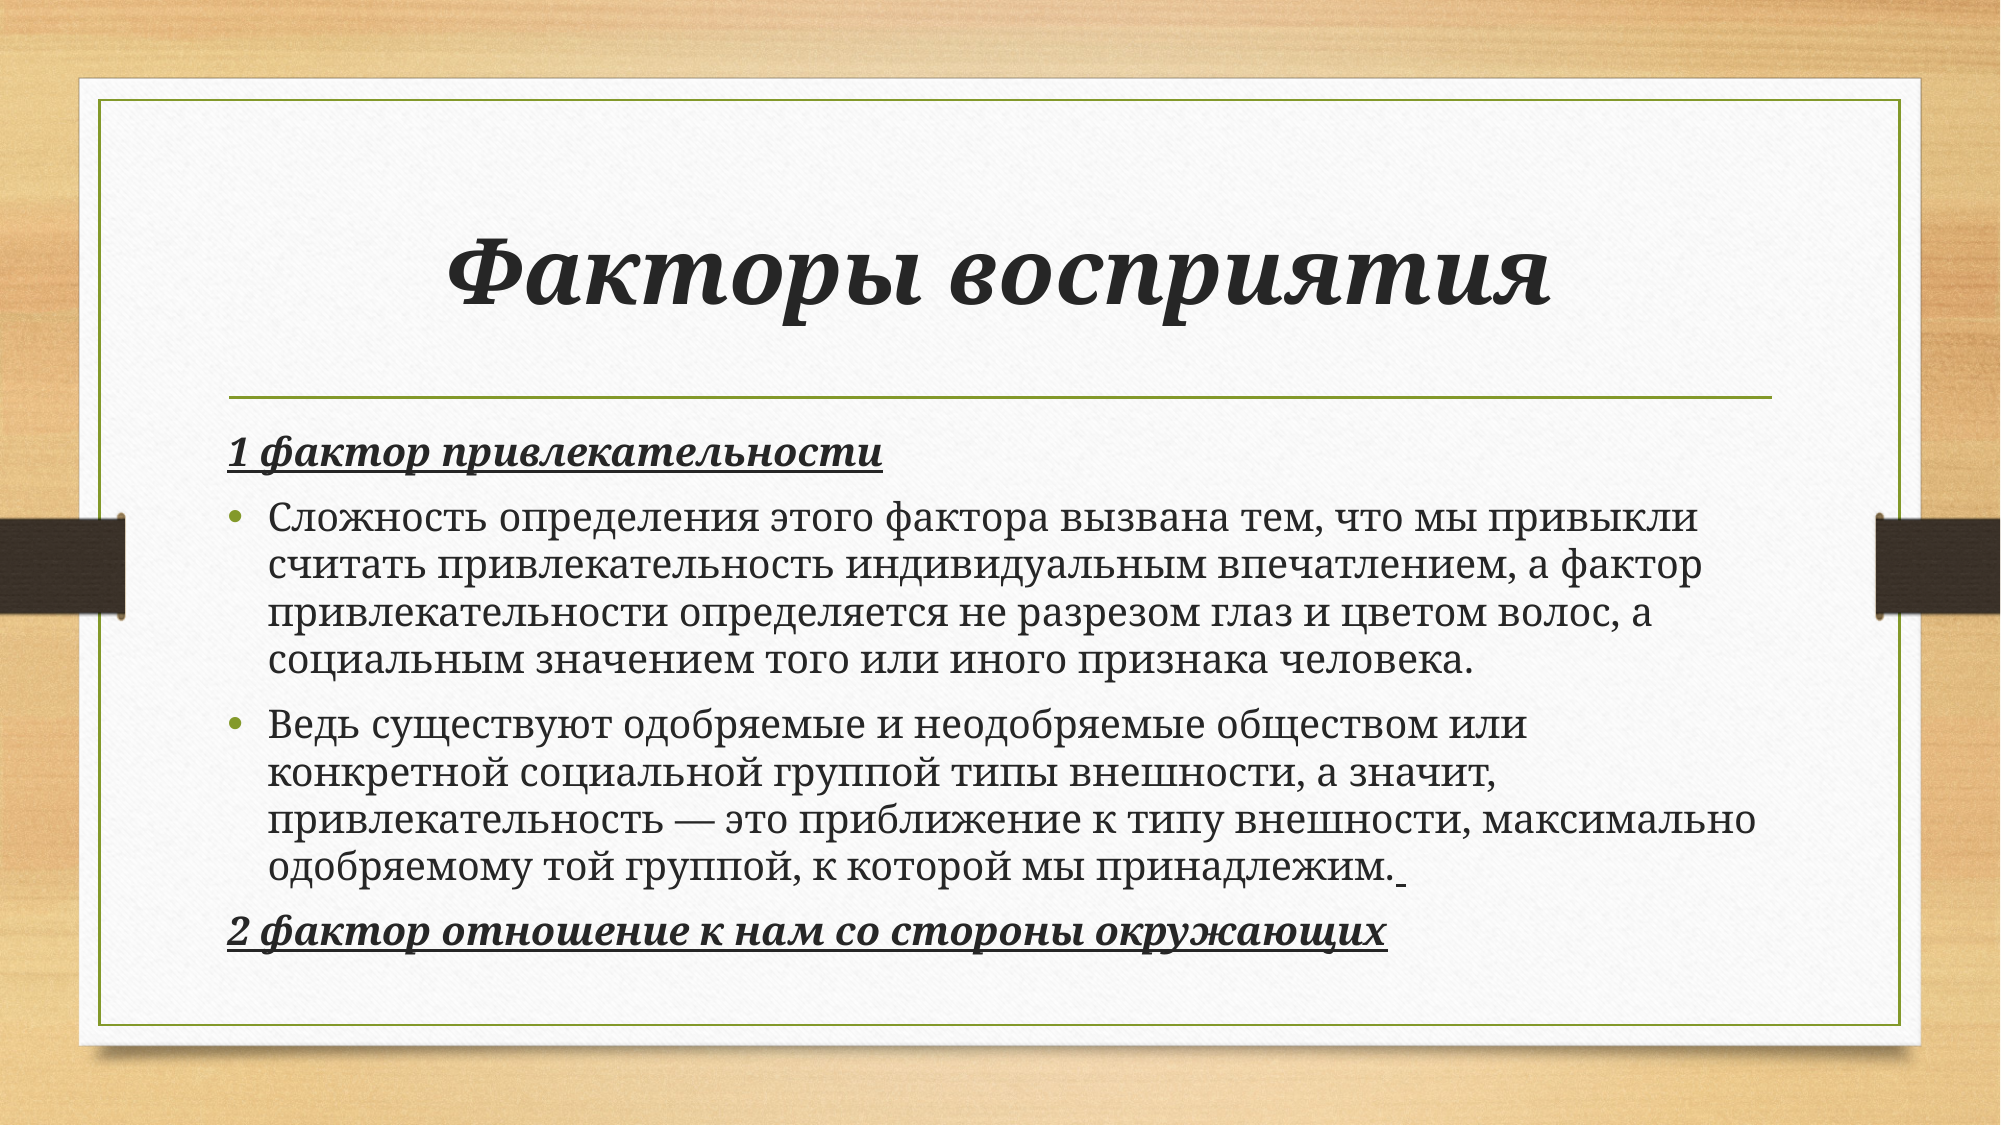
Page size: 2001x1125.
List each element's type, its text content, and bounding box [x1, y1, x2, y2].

list 1 фактор привлекательности Сложность определения этого фактора вызвана тем, что мы привыкли считать привлекательность индивидуальным впечатлением, а фактор привлекательности определяется не разрезом глаз и цветом волос, а социальным значением того или иного признака человека. Ведь существуют одобряемые и неодобряемые обществом или конкретной социальной группой типы внешности, а значит, привлекательность — это приближение к типу внешности, максимально одобряемому той группой, к которой мы принадлежим. 2 фактор отношение к нам со стороны окружающих [212, 419, 1788, 964]
title Факторы восприятия [212, 161, 1788, 375]
picture [0, 0, 2001, 1125]
